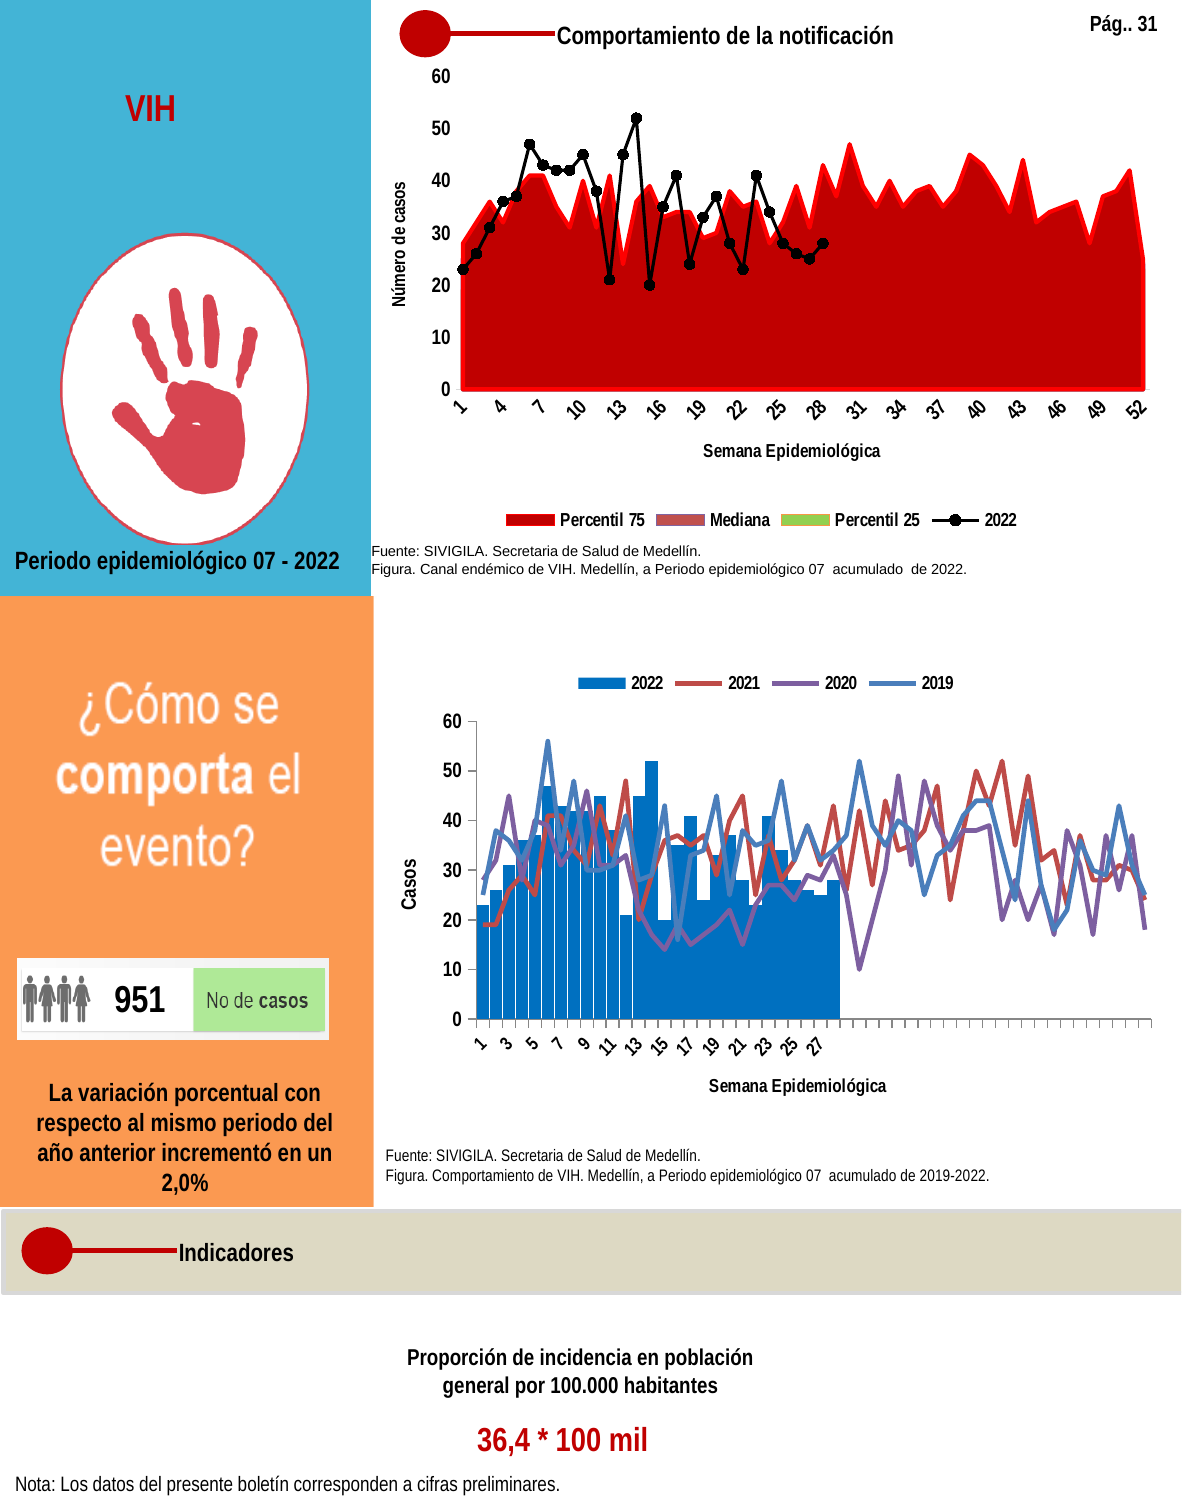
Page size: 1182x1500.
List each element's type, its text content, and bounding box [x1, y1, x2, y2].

text_box Comportamiento de la notificación [541, 12, 967, 53]
text_box Pág.. 31 [1074, 2, 1182, 44]
text_box Proporción de incidencia en población general por 100.000 habitantes [376, 1335, 785, 1406]
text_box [17, 958, 329, 1040]
picture [0, 0, 377, 1208]
chart [355, 54, 1168, 538]
text_box [401, 12, 449, 53]
text_box Nota: Los datos del presente boletín corresponden a cifras preliminares. [0, 1463, 1140, 1500]
text_box Fuente: SIVIGILA. Secretaria de Salud de Medellín. Figura. Canal endémico de VIH. Medellín, a Periodo epidemiológico 07 acumulado de 2022. [375, 544, 1168, 585]
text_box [23, 1229, 590, 1275]
text_box [3, 1210, 1182, 1294]
text_box Fuente: SIVIGILA. Secretaria de Salud de Medellín. Figura. Comportamiento de VIH. Medellín, a Periodo epidemiológico 07 acumulado de 2019-2022. [380, 1137, 1182, 1193]
chart [363, 655, 1168, 1129]
text_box 36,4 * 100 mil [461, 1410, 664, 1463]
